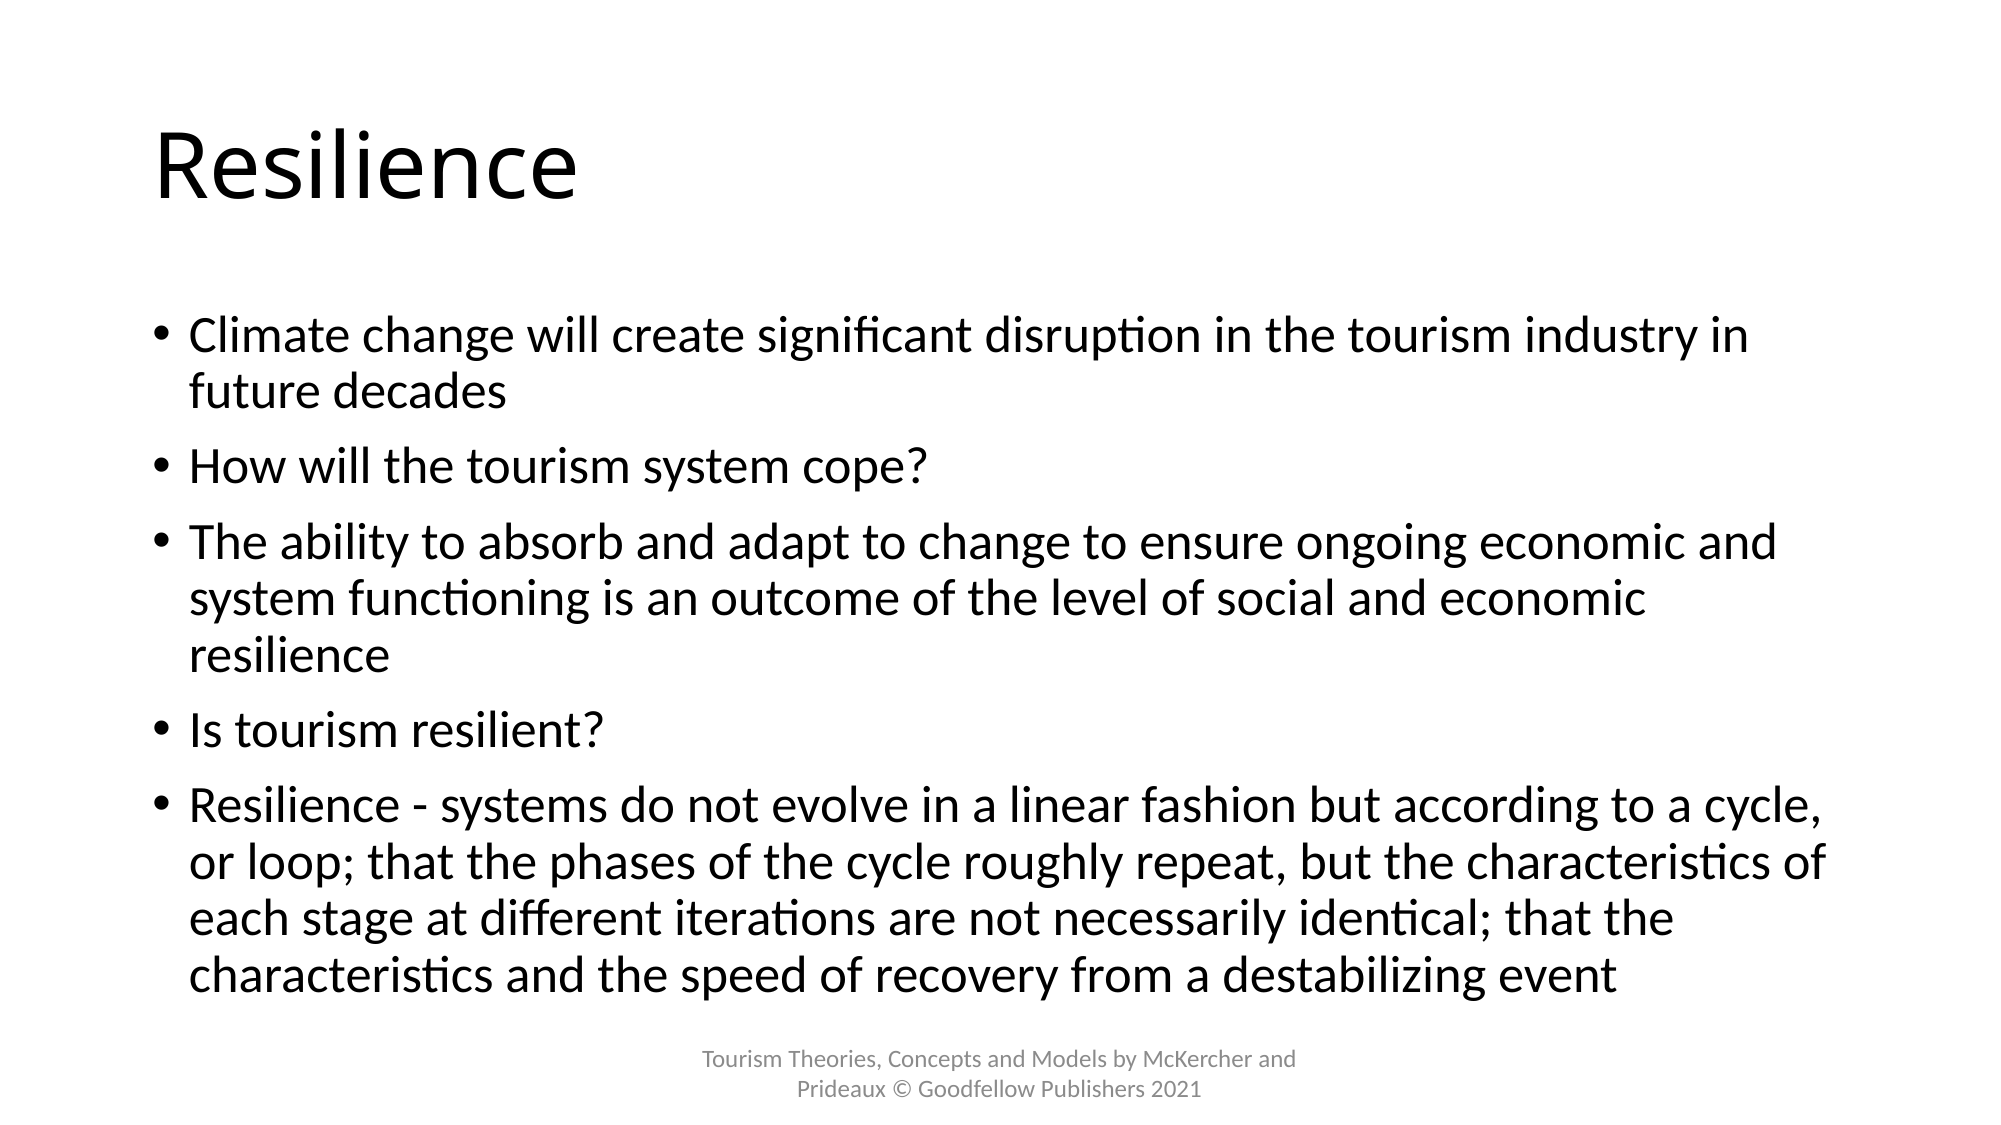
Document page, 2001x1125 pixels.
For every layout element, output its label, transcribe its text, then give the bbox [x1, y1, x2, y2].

footer Tourism Theories, Concepts and Models by McKercher and Prideaux © Goodfellow Publishers 2021 [662, 1042, 1338, 1103]
list Climate change will create significant disruption in the tourism industry in future decades How will the tourism system cope? The ability to absorb and adapt to change to ensure ongoing economic and system functioning is an outcome of the level of social and economic resilience Is tourism resilient? Resilience - systems do not evolve in a linear fashion but according to a cycle, or loop; that the phases of the cycle roughly repeat, but the characteristics of each stage at different iterations are not necessarily identical; that the characteristics and the speed of recovery from a destabilizing event [137, 299, 1863, 1014]
title Resilience [137, 59, 1863, 278]
